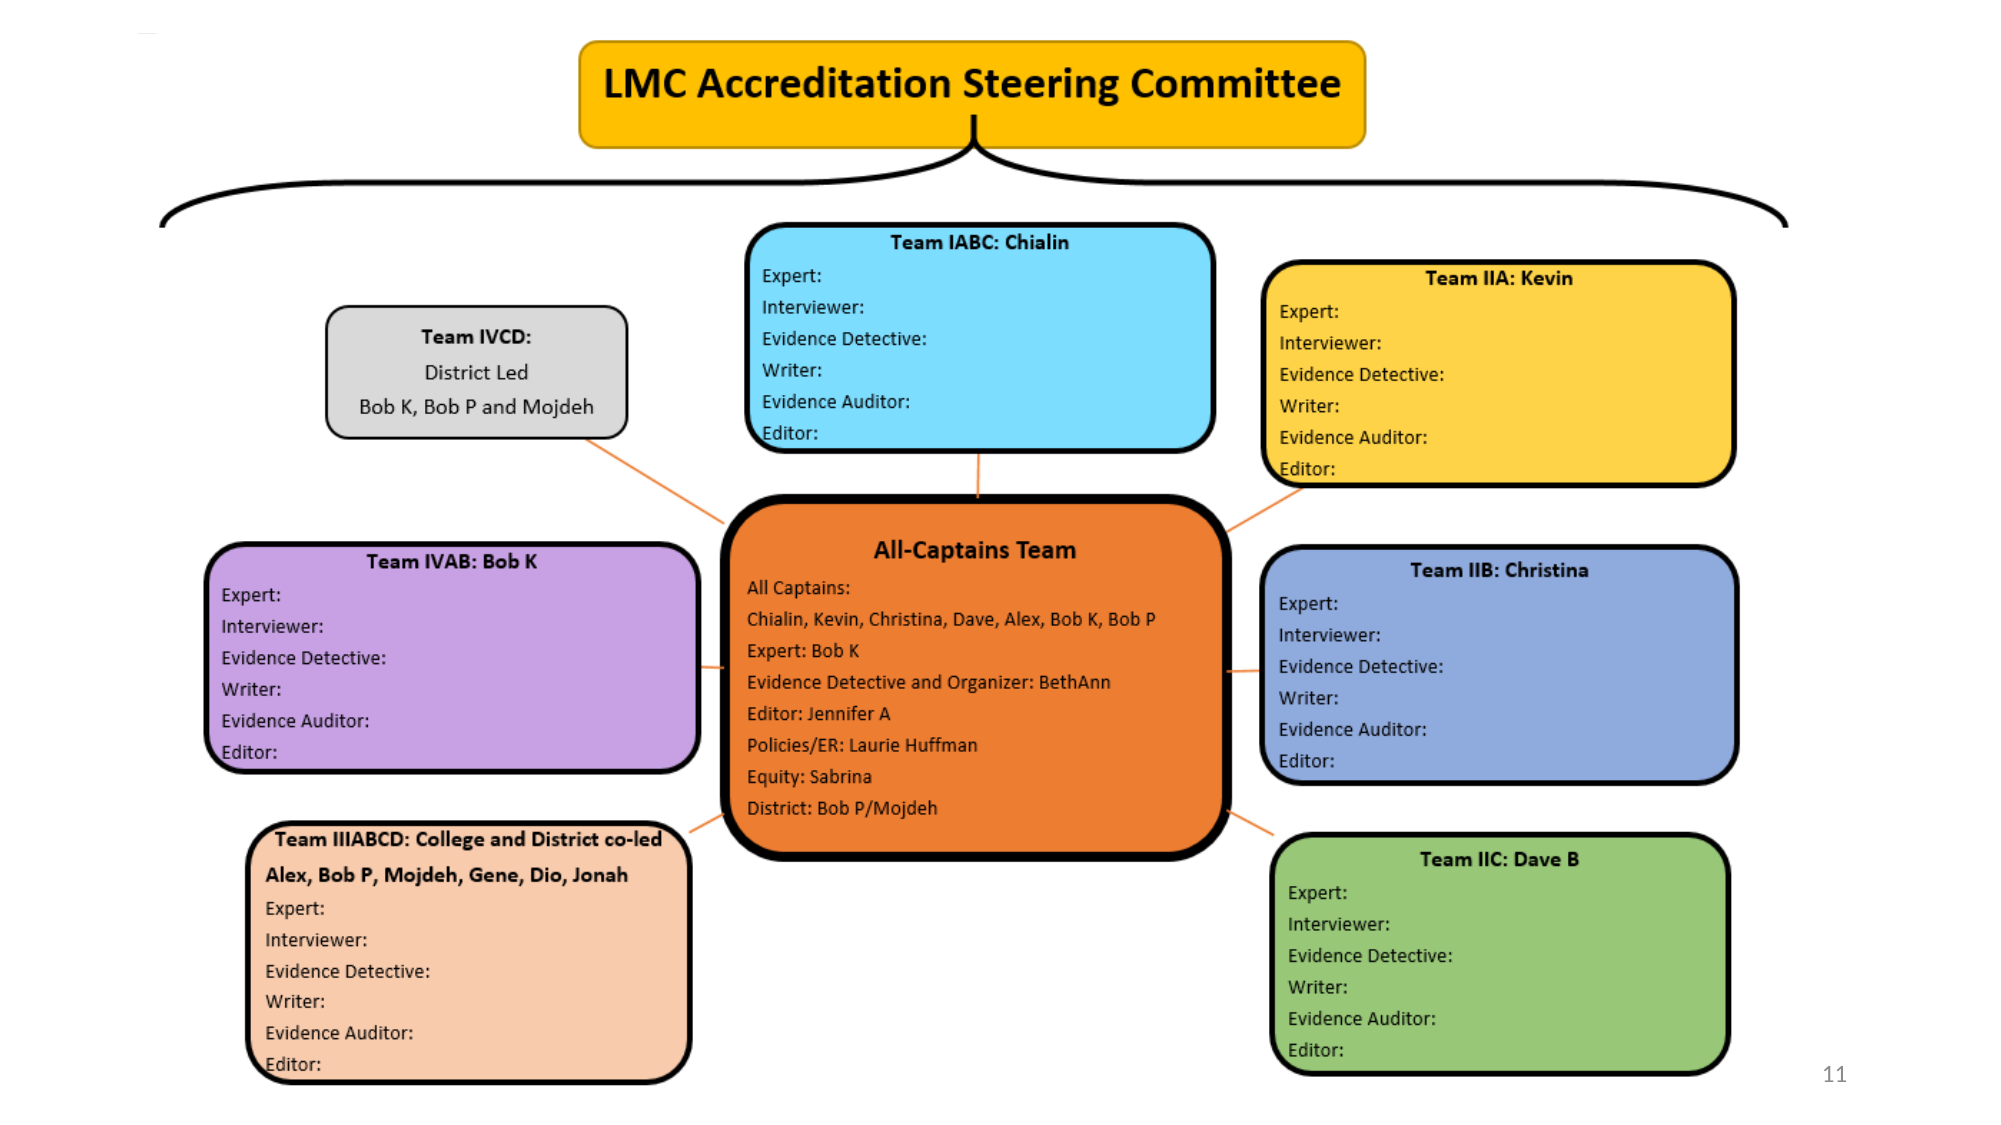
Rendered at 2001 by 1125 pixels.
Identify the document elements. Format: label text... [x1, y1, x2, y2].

slide_number 11 [1810, 1042, 1863, 1103]
picture [131, 33, 1810, 1103]
